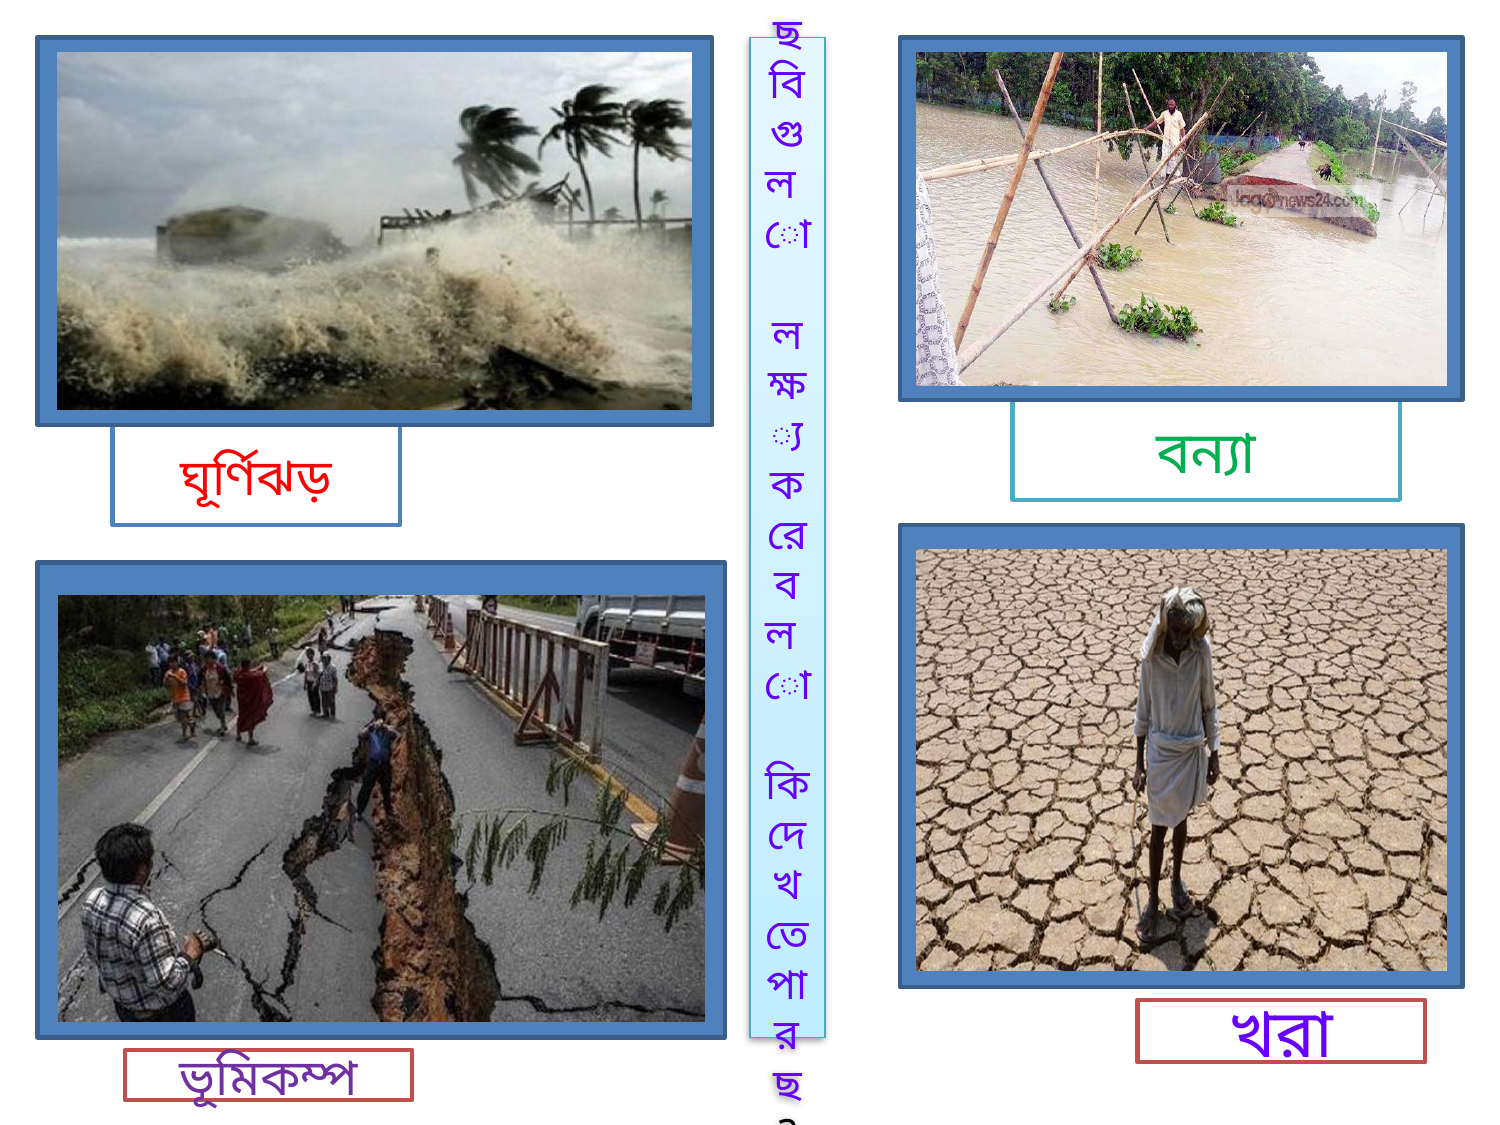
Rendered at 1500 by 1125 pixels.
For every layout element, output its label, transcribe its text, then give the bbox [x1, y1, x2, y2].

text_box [899, 524, 1463, 988]
text_box ঘূর্ণিঝড় [110, 435, 402, 527]
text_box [37, 562, 726, 1038]
text_box ভূমিকম্প [123, 1048, 414, 1102]
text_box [37, 37, 713, 426]
text_box ছবিগুলো লক্ষ্য করে বলো কি দেখতে পারছ? [749, 37, 826, 1038]
text_box বন্যা [1010, 408, 1402, 502]
text_box খরা [1135, 998, 1427, 1064]
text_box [899, 37, 1463, 401]
